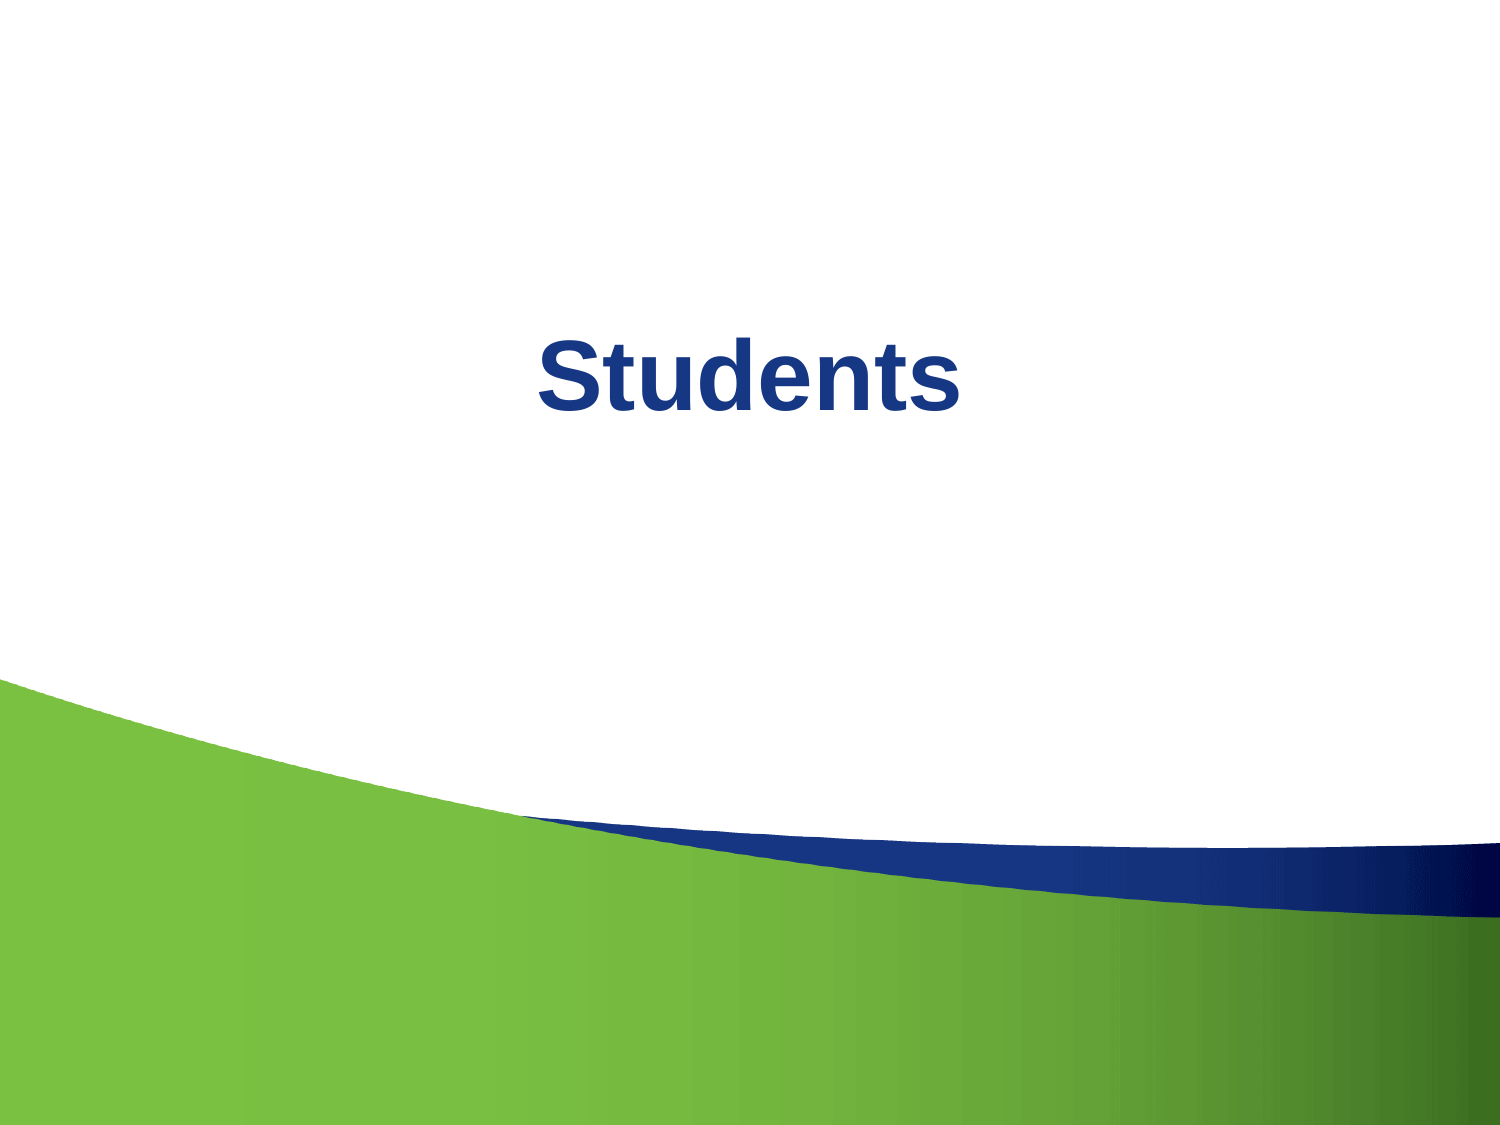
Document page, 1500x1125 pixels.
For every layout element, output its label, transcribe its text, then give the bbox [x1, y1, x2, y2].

title Students [75, 99, 1425, 641]
picture [0, 677, 1500, 1125]
